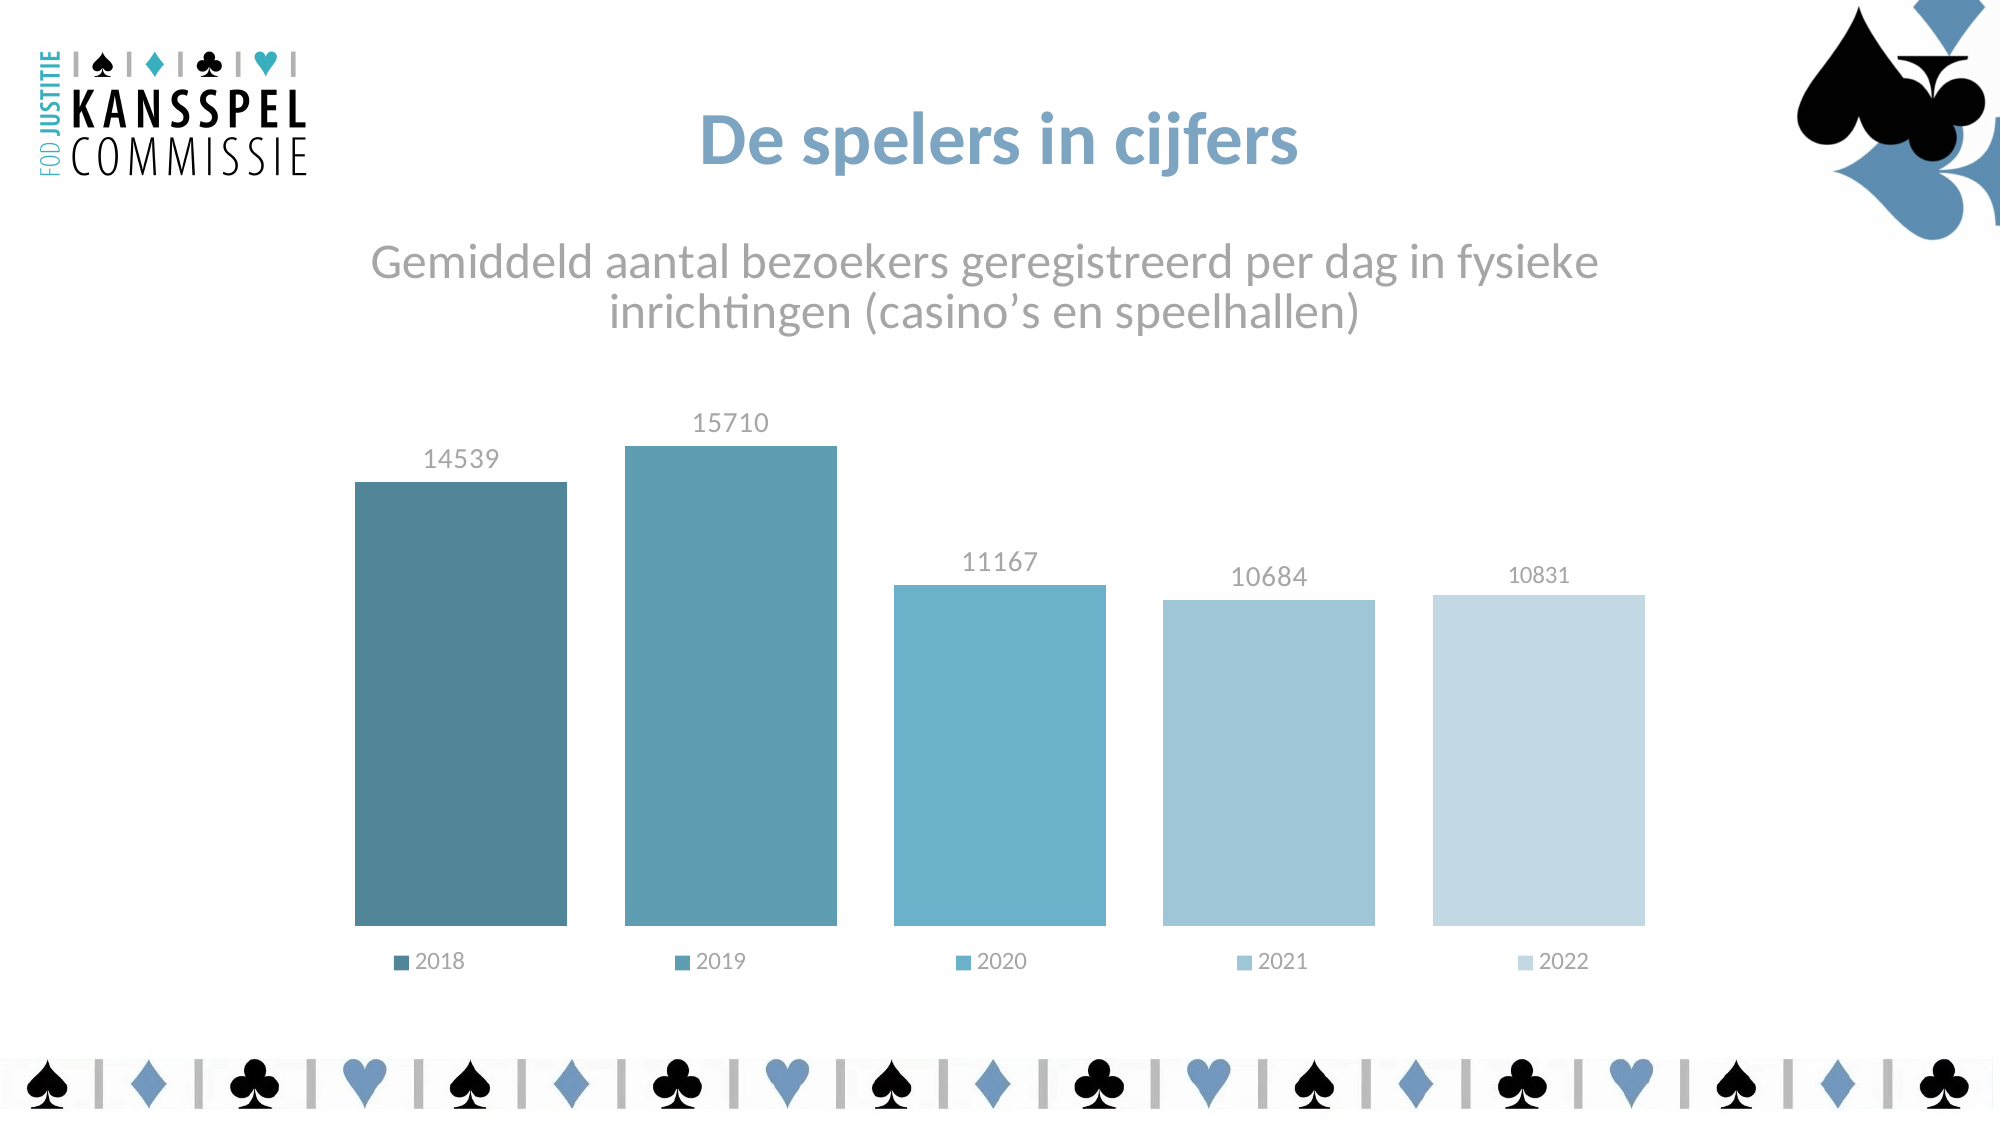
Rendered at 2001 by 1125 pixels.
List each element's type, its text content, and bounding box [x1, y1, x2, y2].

text_box De spelers in cijfers [568, 82, 1432, 188]
picture [31, 42, 315, 185]
picture [0, 1050, 2000, 1119]
chart [86, 206, 1914, 990]
picture [1791, 0, 2000, 242]
